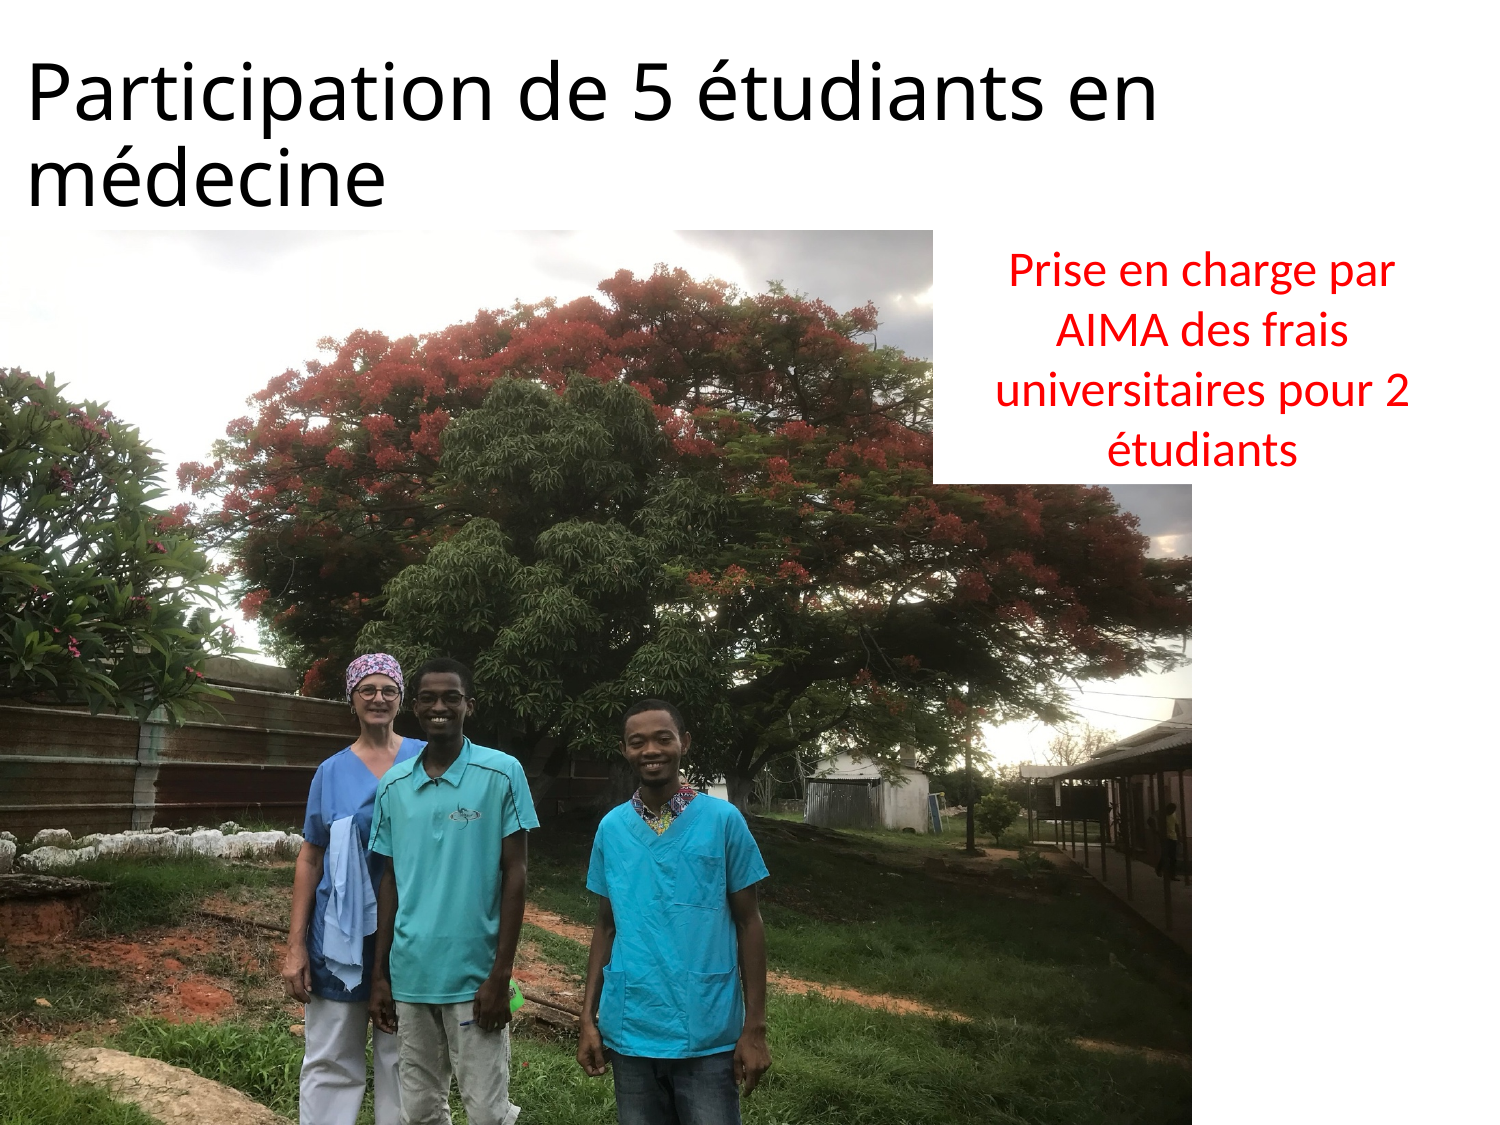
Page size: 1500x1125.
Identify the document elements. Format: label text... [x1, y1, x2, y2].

text_box Prise en charge par AIMA des frais universitaires pour 2 étudiants [933, 229, 1472, 485]
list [0, 230, 1193, 1125]
title Participation de 5 étudiants en médecine [10, 44, 1500, 231]
